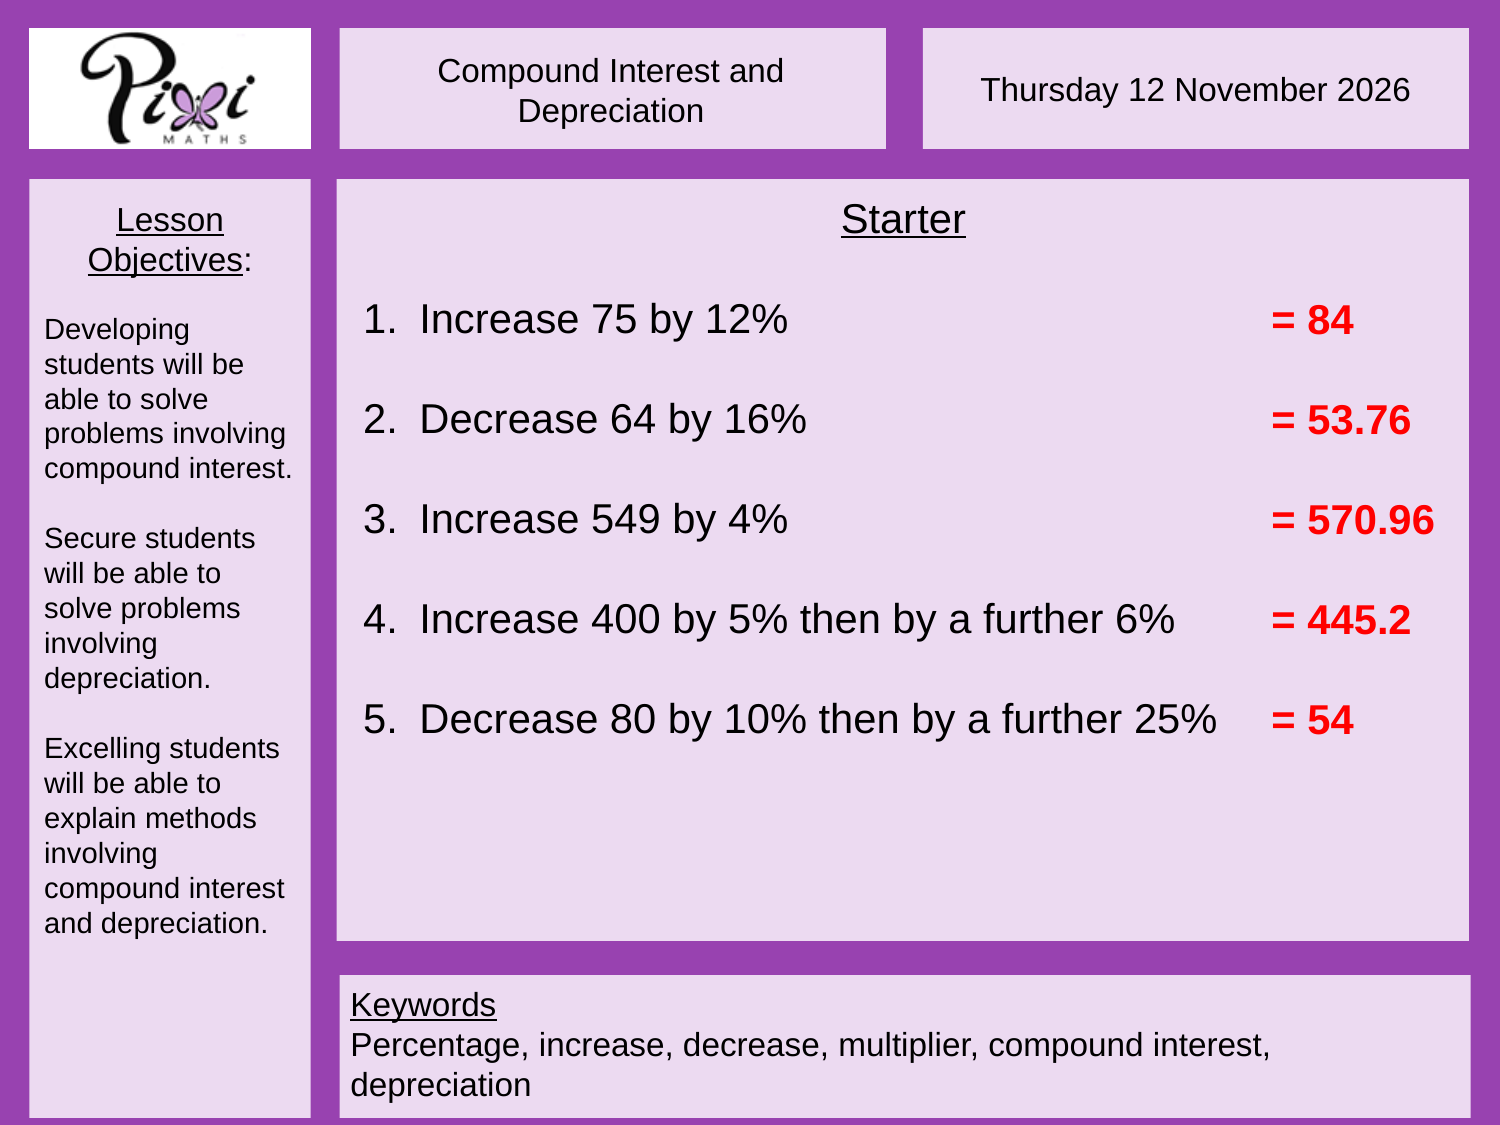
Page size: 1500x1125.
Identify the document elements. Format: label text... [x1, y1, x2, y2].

picture [0, 0, 1500, 1125]
text_box = 84 = 53.76 = 570.96 = 445.2 = 54 [1256, 285, 1458, 751]
text_box Starter Increase 75 by 12% Decrease 64 by 16% Increase 549 by 4% Increase 400 by 5% then by a further 6% Decrease 80 by 10% then by a further 25% [348, 184, 1459, 750]
